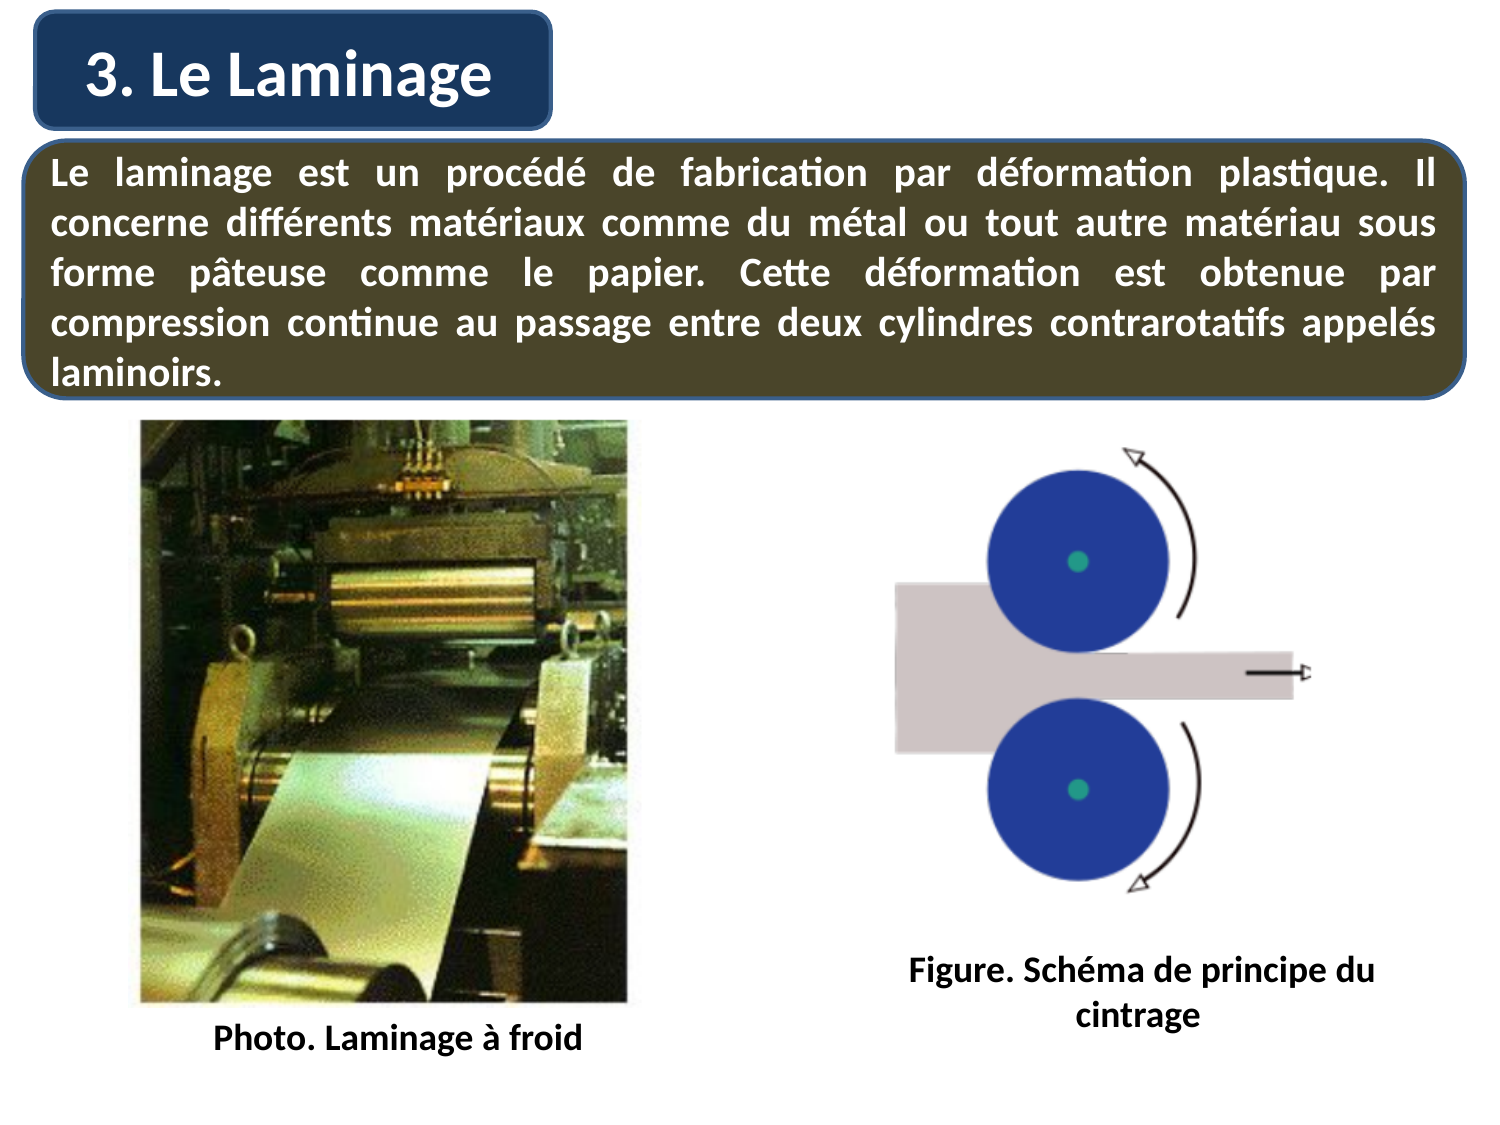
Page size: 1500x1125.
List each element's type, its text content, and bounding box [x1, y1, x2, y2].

text_box Le laminage est un procédé de fabrication par déformation plastique. Il concerne différents matériaux comme du métal ou tout autre matériau sous forme pâteuse comme le papier. Cette déformation est obtenue par compression continue au passage entre deux cylindres contrarotatifs appelés laminoirs. [21, 138, 1467, 401]
text_box Photo. Laminage à froid [23, 1005, 774, 1066]
picture [866, 421, 1341, 921]
text_box 3. Le Laminage [32, 9, 553, 131]
text_box Figure. Schéma de principe du cintrage [878, 937, 1407, 1088]
picture [128, 413, 648, 1008]
